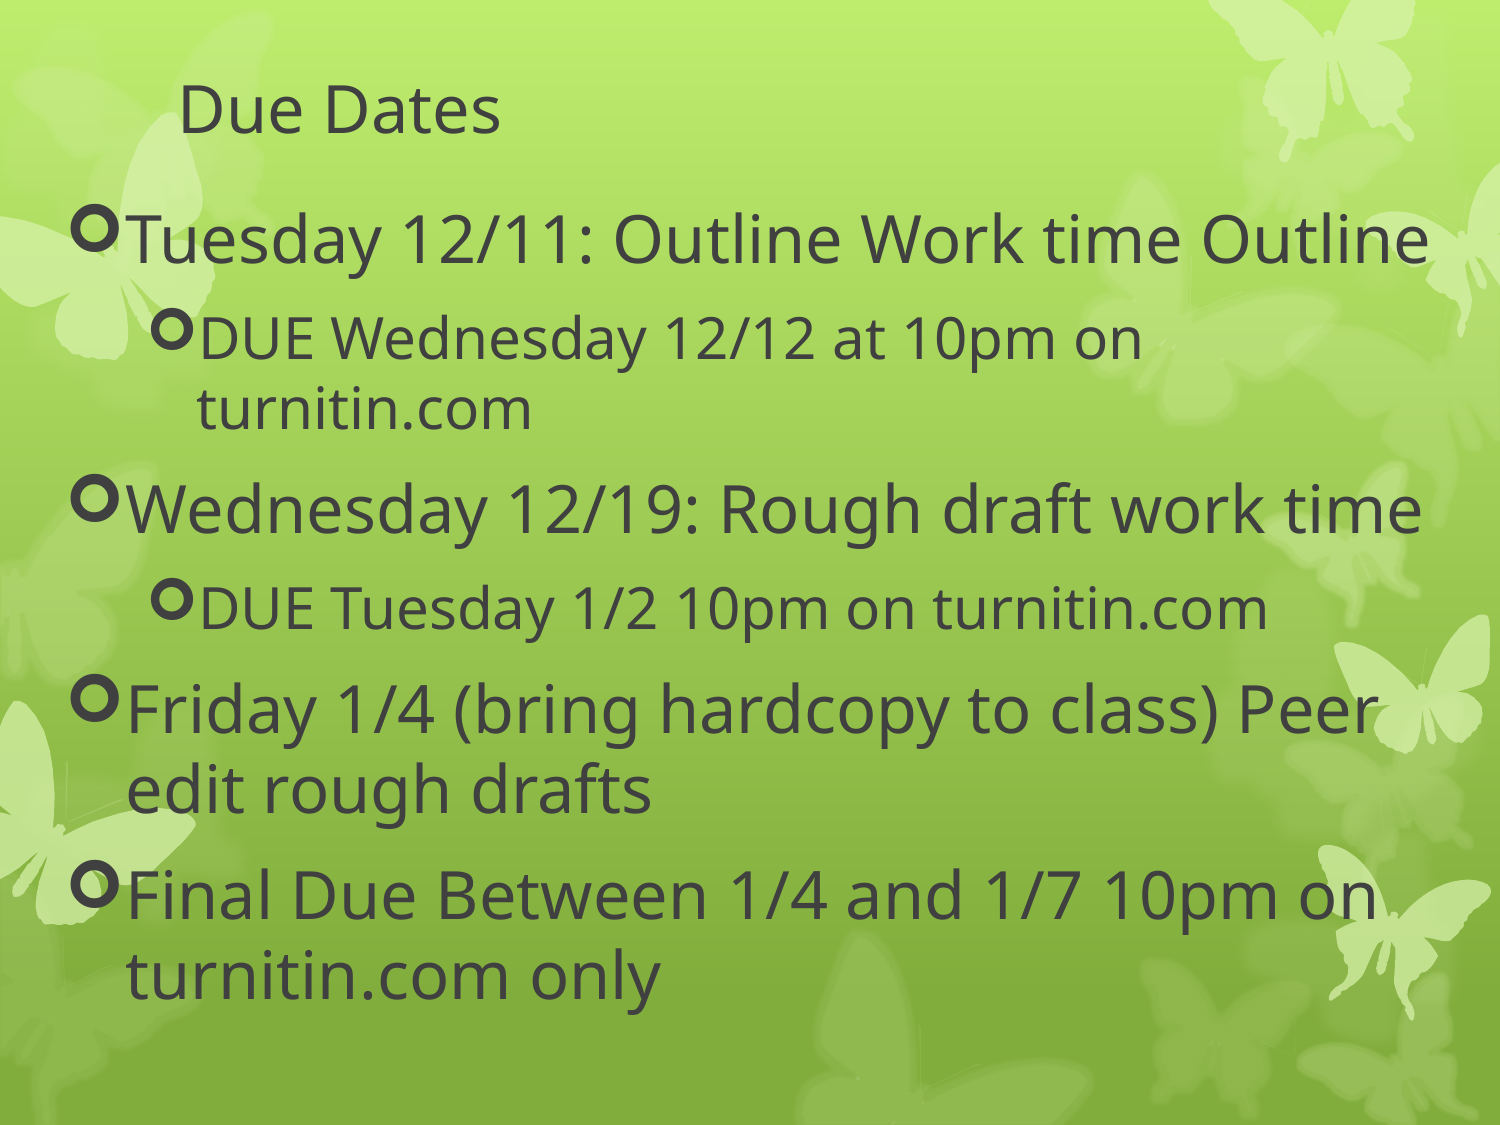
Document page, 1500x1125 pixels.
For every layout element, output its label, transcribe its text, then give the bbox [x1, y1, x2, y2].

list Tuesday 12/11: Outline Work time Outline DUE Wednesday 12/12 at 10pm on turnitin.com Wednesday 12/19: Rough draft work time DUE Tuesday 1/2 10pm on turnitin.com Friday 1/4 (bring hardcopy to class) Peer edit rough drafts Final Due Between 1/4 and 1/7 10pm on turnitin.com only [50, 187, 1463, 1088]
title Due Dates [162, 62, 1332, 152]
